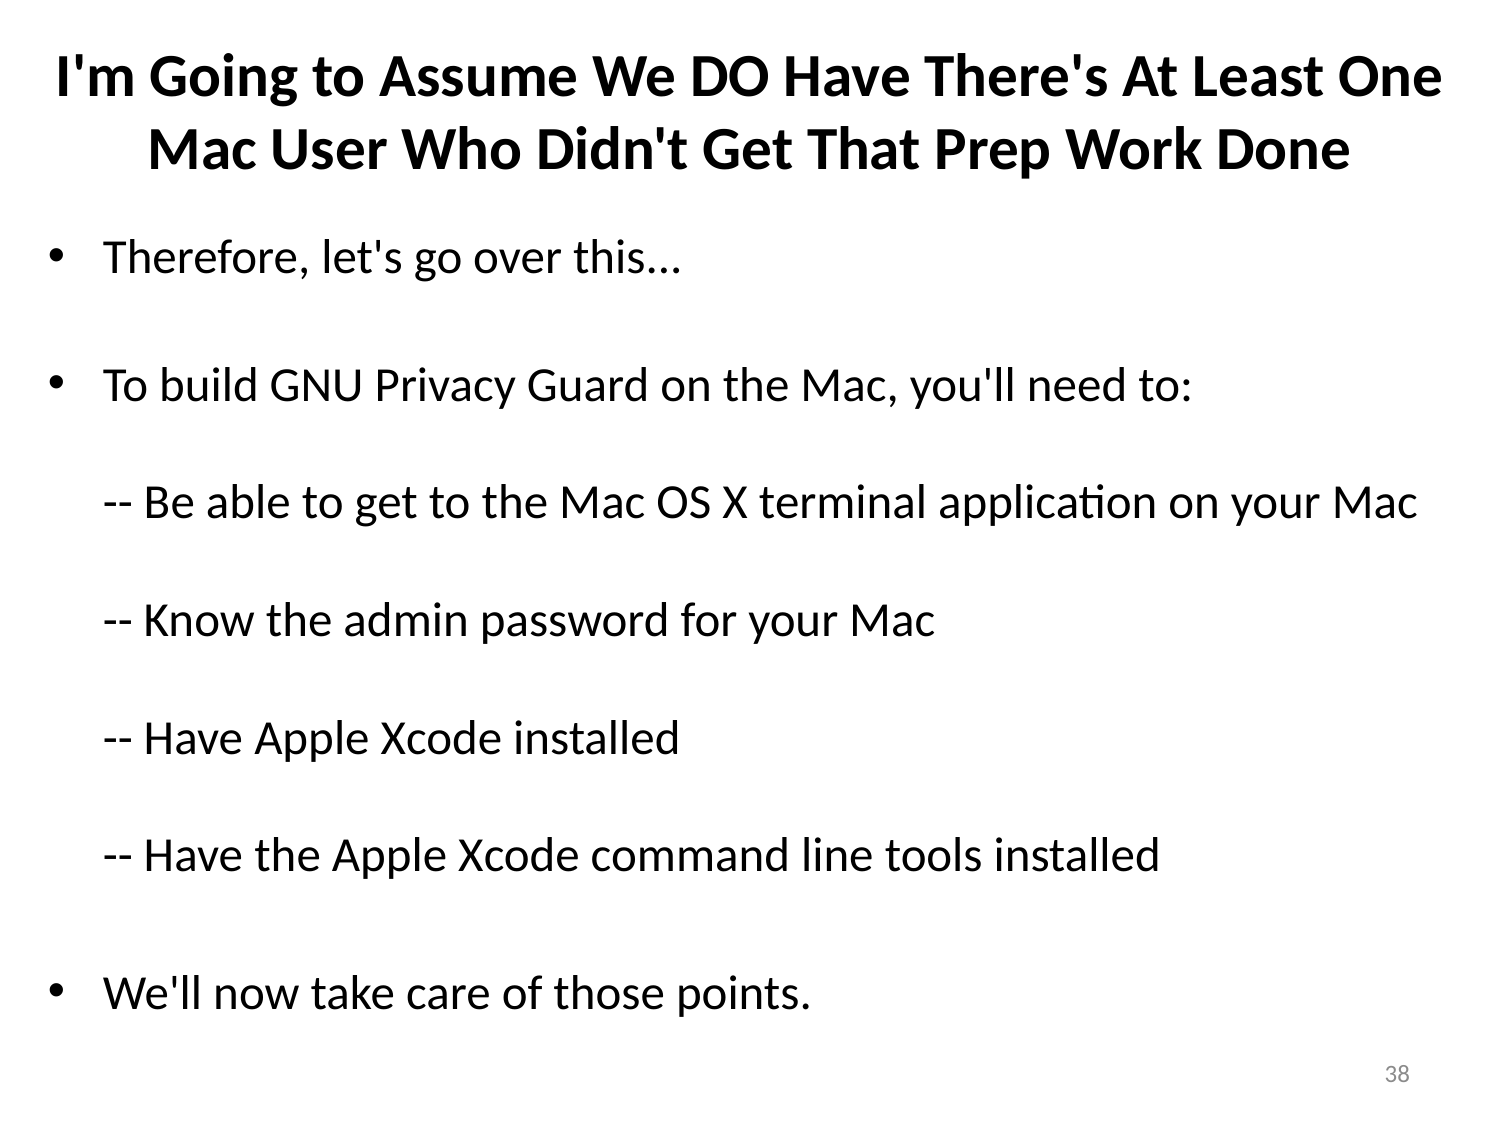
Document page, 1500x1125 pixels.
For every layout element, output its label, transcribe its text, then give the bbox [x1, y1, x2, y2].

slide_number 38 [1074, 1042, 1425, 1103]
title I'm Going to Assume We DO Have There's At Least One Mac User Who Didn't Get That Prep Work Done [0, 26, 1500, 190]
list Therefore, let's go over this... To build GNU Privacy Guard on the Mac, you'll need to: -- Be able to get to the Mac OS X terminal application on your Mac -- Know the admin password for your Mac -- Have Apple Xcode installed -- Have the Apple Xcode command line tools installed We'll now take care of those points. [32, 217, 1474, 1086]
